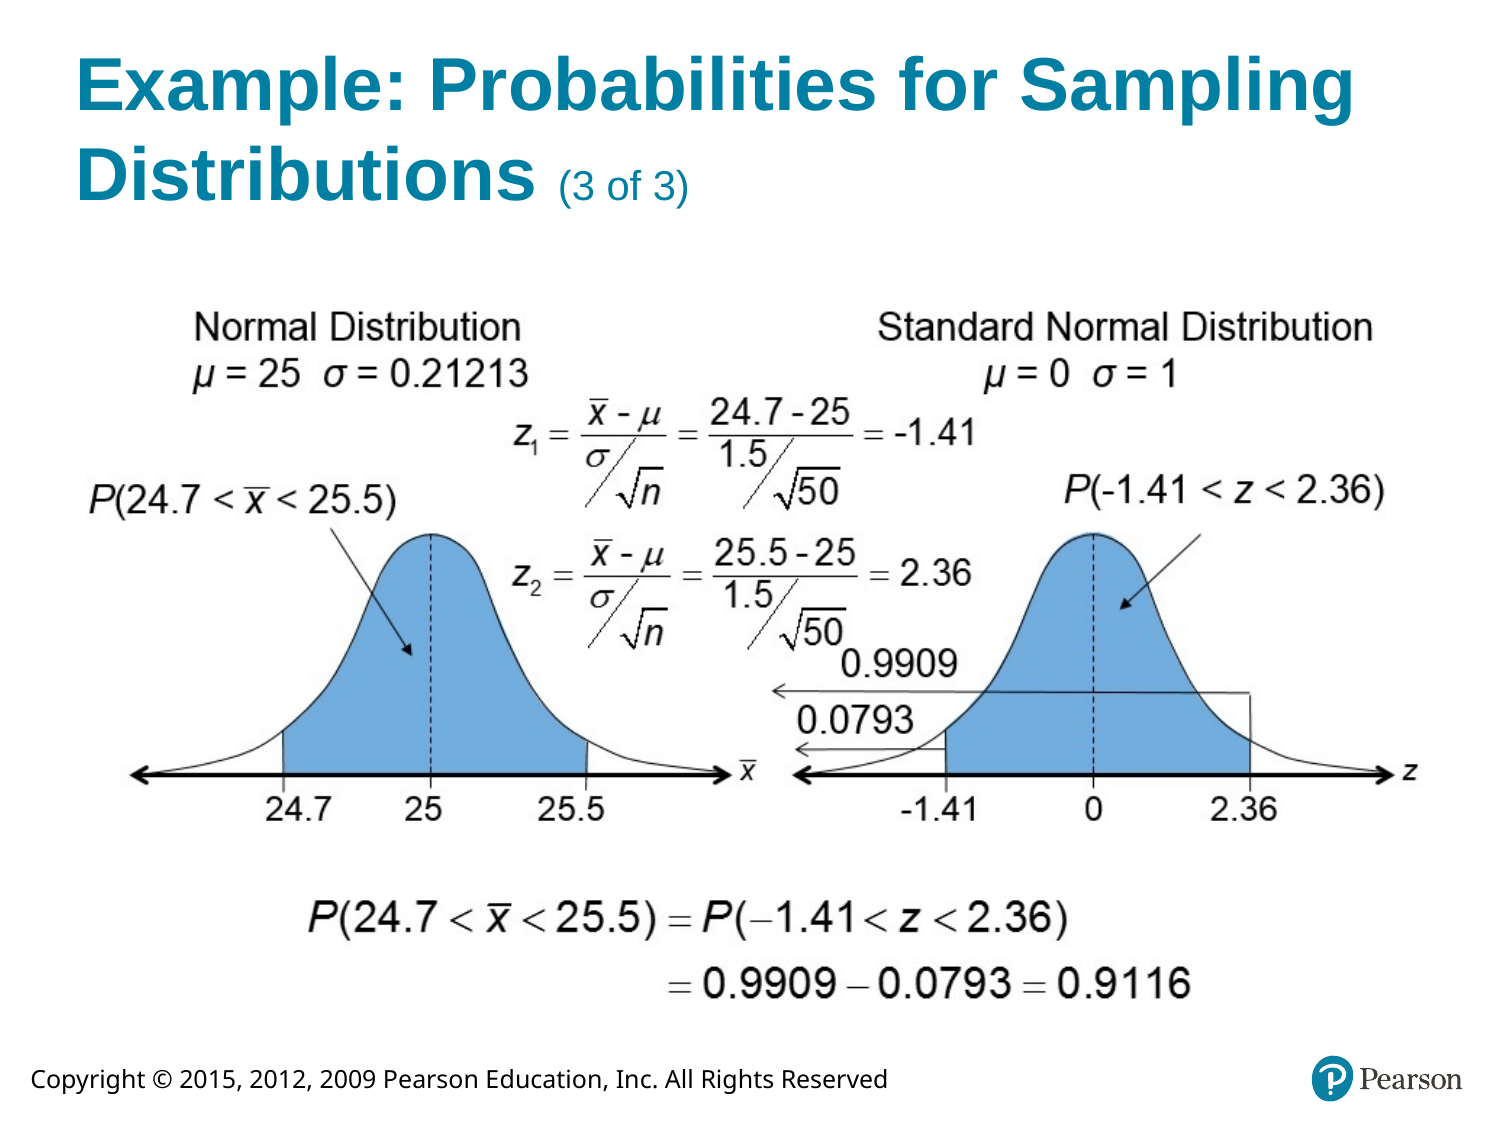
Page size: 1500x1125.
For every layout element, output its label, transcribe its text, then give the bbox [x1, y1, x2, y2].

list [74, 276, 1426, 851]
picture [307, 889, 1192, 1000]
title Example: Probabilities for Sampling Distributions (3 of 3) [75, 35, 1425, 216]
